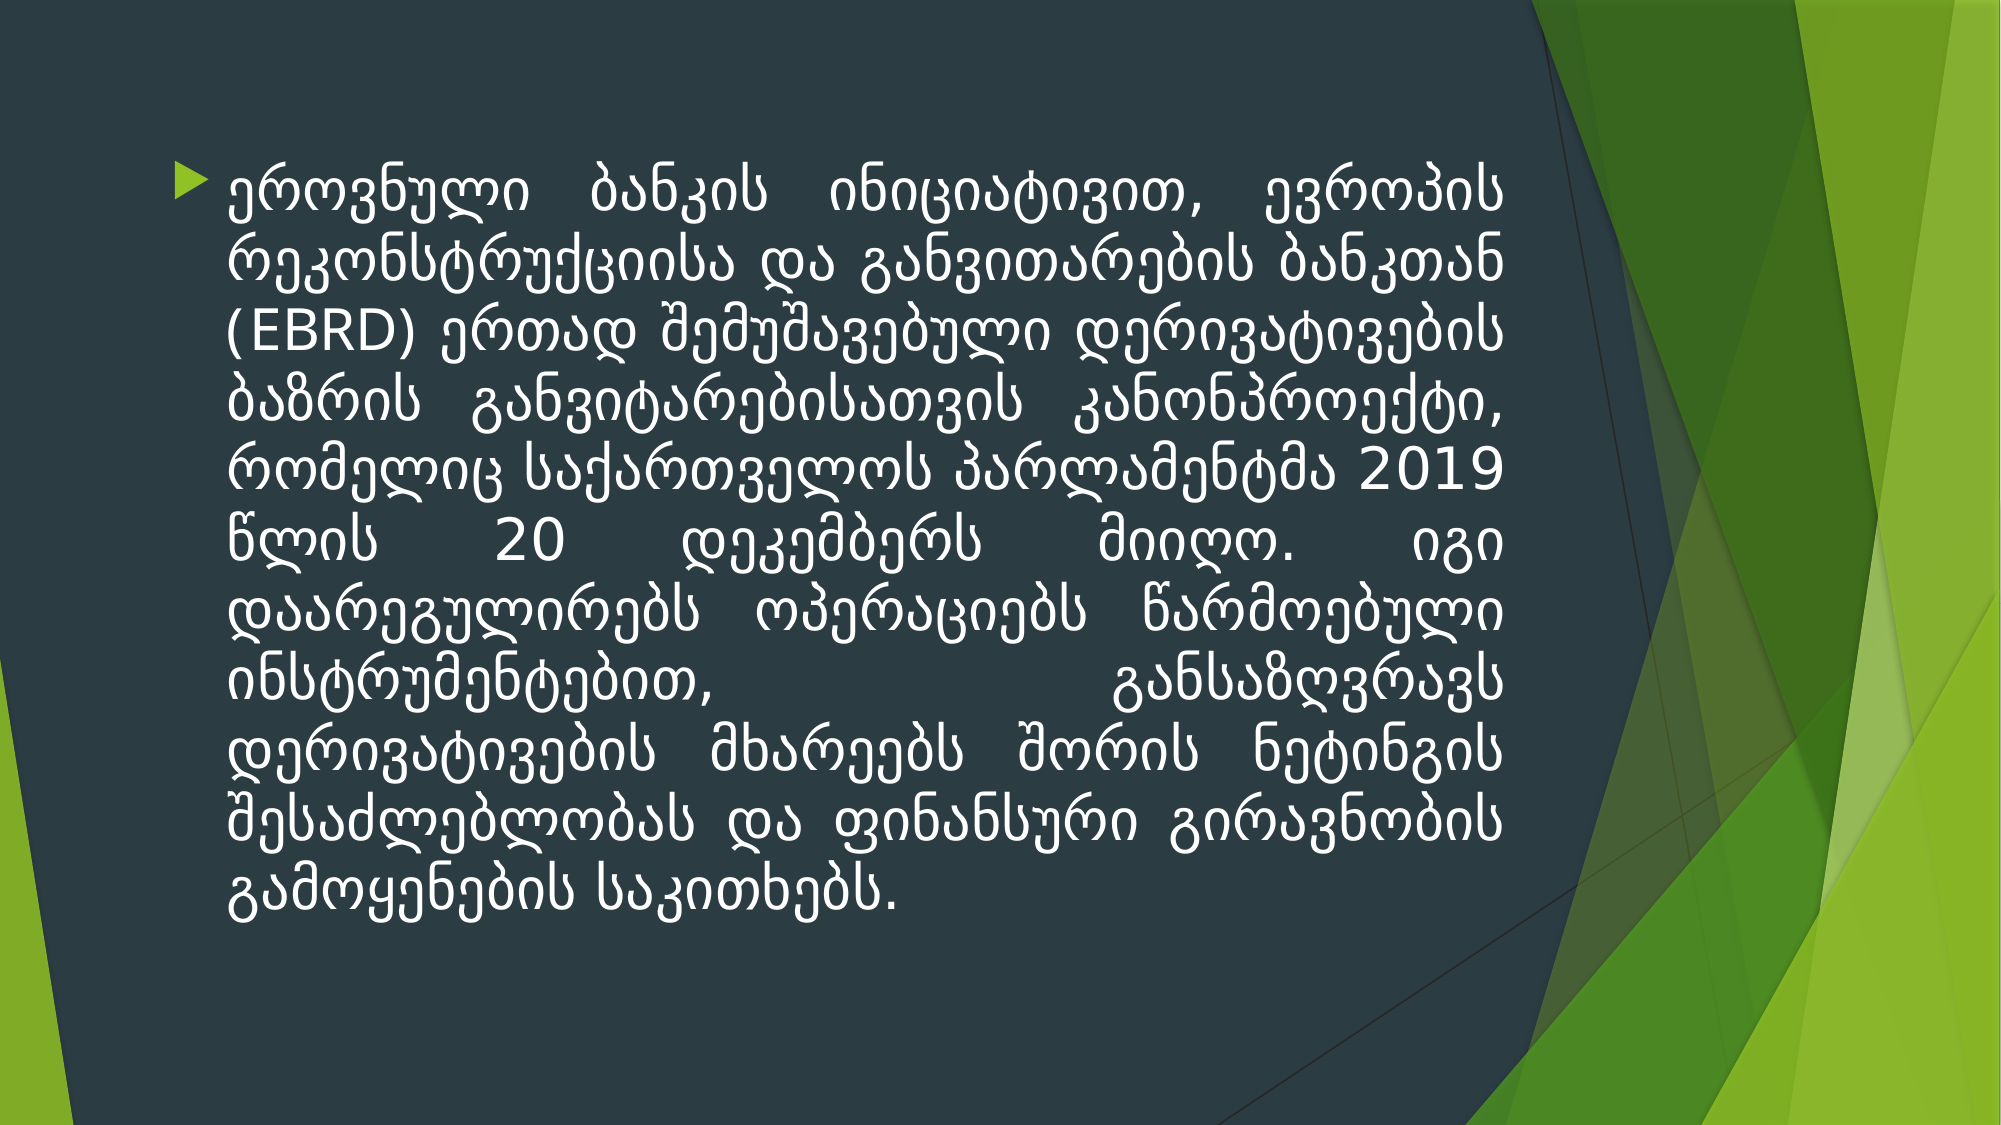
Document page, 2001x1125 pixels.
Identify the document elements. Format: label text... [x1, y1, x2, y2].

list ეროვნული ბანკის ინიციატივით, ევროპის რეკონსტრუქციისა და განვითარების ბანკთან (EBRD) ერთად შემუშავებული დერივატივების ბაზრის განვიტარებისათვის კანონპროექტი, რომელიც საქართველოს პარლამენტმა 2019 წლის 20 დეკემბერს მიიღო. იგი დაარეგულირებს ოპერაციებს წარმოებული ინსტრუმენტებით, განსაზღვრავს დერივატივების მხარეებს შორის ნეტინგის შესაძლებლობას და ფინანსური გირავნობის გამოყენების საკითხებს. [155, 144, 1522, 991]
